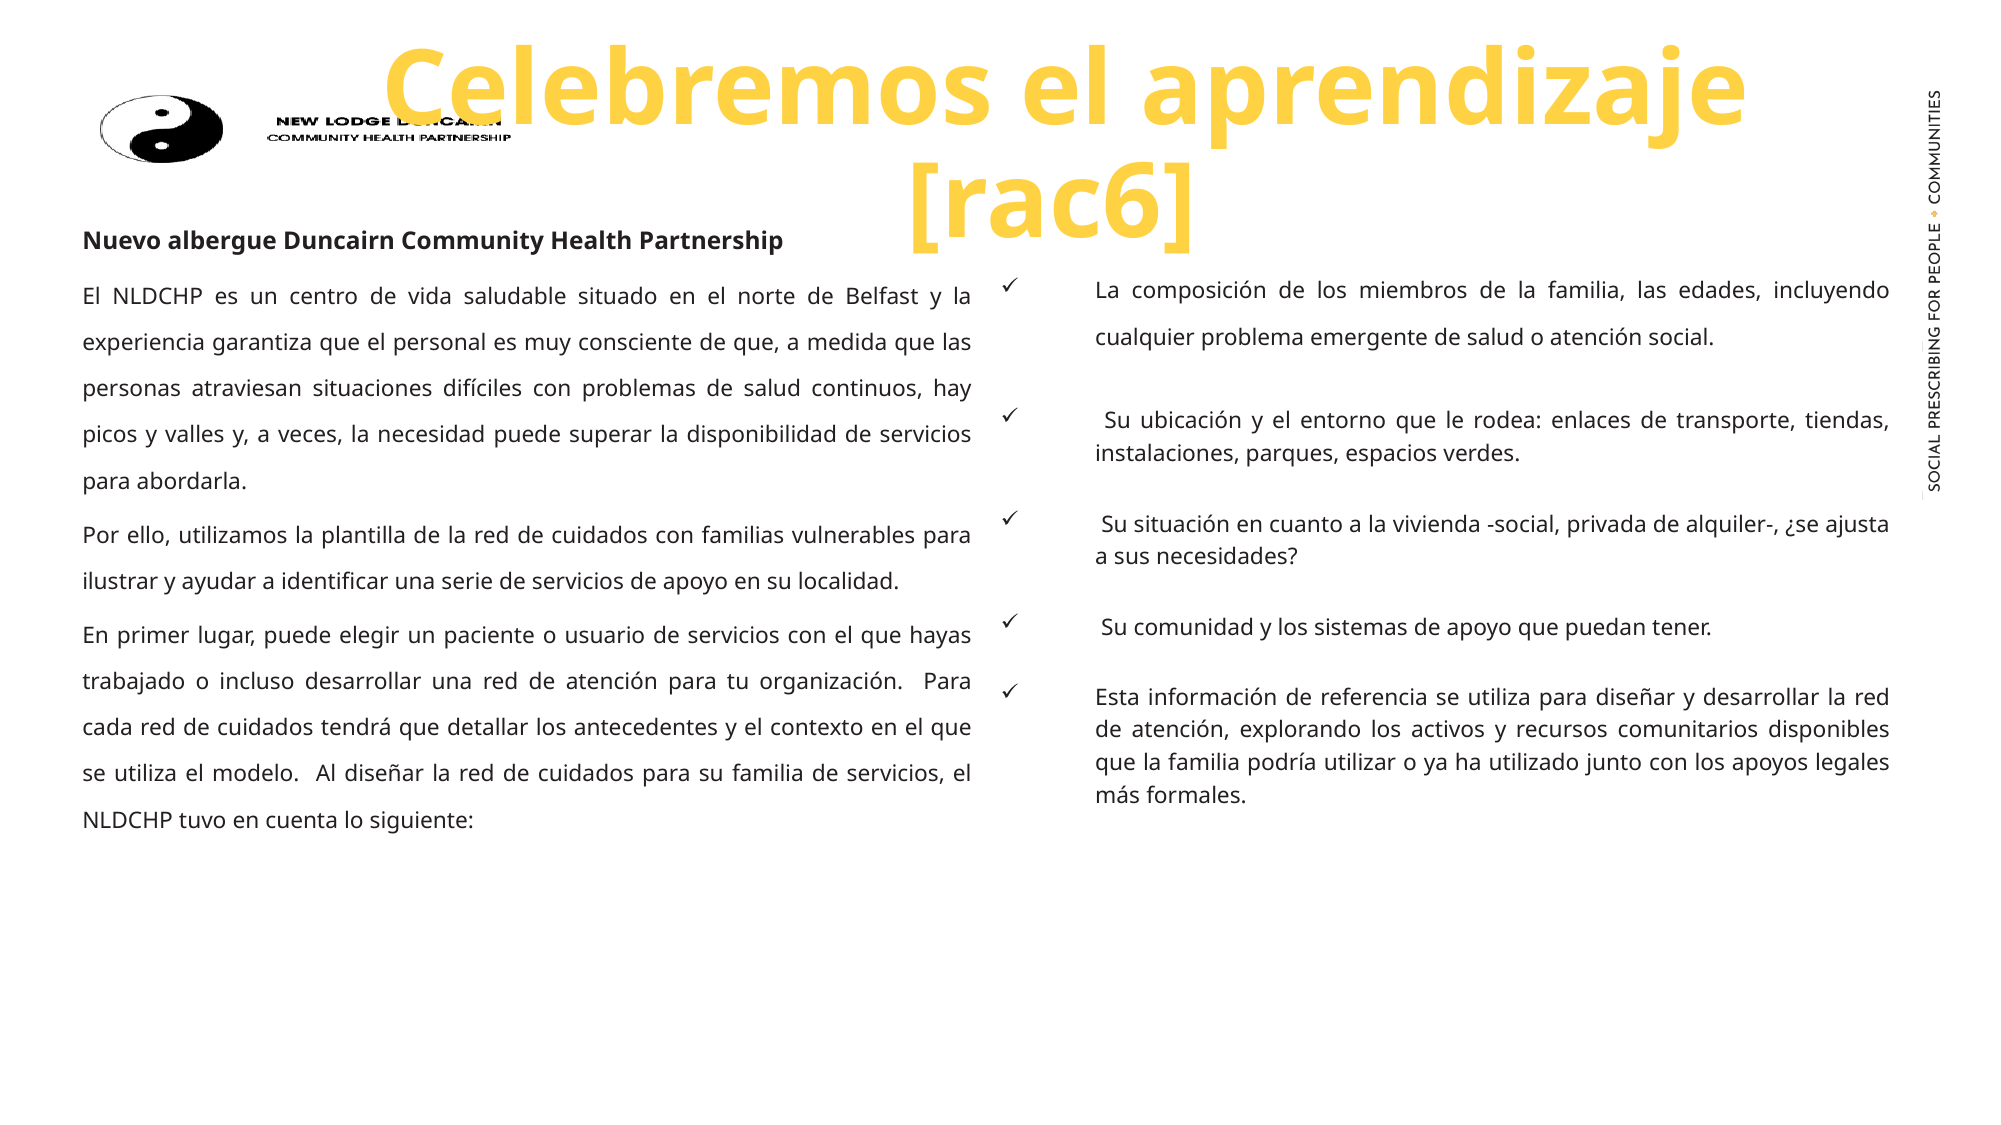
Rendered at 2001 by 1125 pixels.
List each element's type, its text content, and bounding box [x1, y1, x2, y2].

text_box Celebremos el aprendizaje [rac6] [580, 27, 1834, 164]
picture [1922, 84, 1946, 500]
picture [32, 27, 580, 230]
list Nuevo albergue Duncairn Community Health Partnership El NLDCHP es un centro de vida saludable situado en el norte de Belfast y la experiencia garantiza que el personal es muy consciente de que, a medida que las personas atraviesan situaciones difíciles con problemas de salud continuos, hay picos y valles y, a veces, la necesidad puede superar la disponibilidad de servicios para abordarla. Por ello, utilizamos la plantilla de la red de cuidados con familias vulnerables para ilustrar y ayudar a identificar una serie de servicios de apoyo en su localidad. En primer lugar, puede elegir un paciente o usuario de servicios con el que hayas trabajado o incluso desarrollar una red de atención para tu organización. Para cada red de cuidados tendrá que detallar los antecedentes y el contexto en el que se utiliza el modelo. Al diseñar la red de cuidados para su familia de servicios, el NLDCHP tuvo en cuenta lo siguiente: La composición de los miembros de la familia, las edades, incluyendo cualquier problema emergente de salud o atención social. Su ubicación y el entorno que le rodea: enlaces de transporte, tiendas, instalaciones, parques, espacios verdes. Su situación en cuanto a la vivienda -social, privada de alquiler-, ¿se ajusta a sus necesidades? Su comunidad y los sistemas de apoyo que puedan tener. Esta información de referencia se utiliza para diseñar y desarrollar la red de atención, explorando los activos y recursos comunitarios disponibles que la familia podría utilizar o ya ha utilizado junto con los apoyos legales más formales. [67, 197, 1905, 1098]
